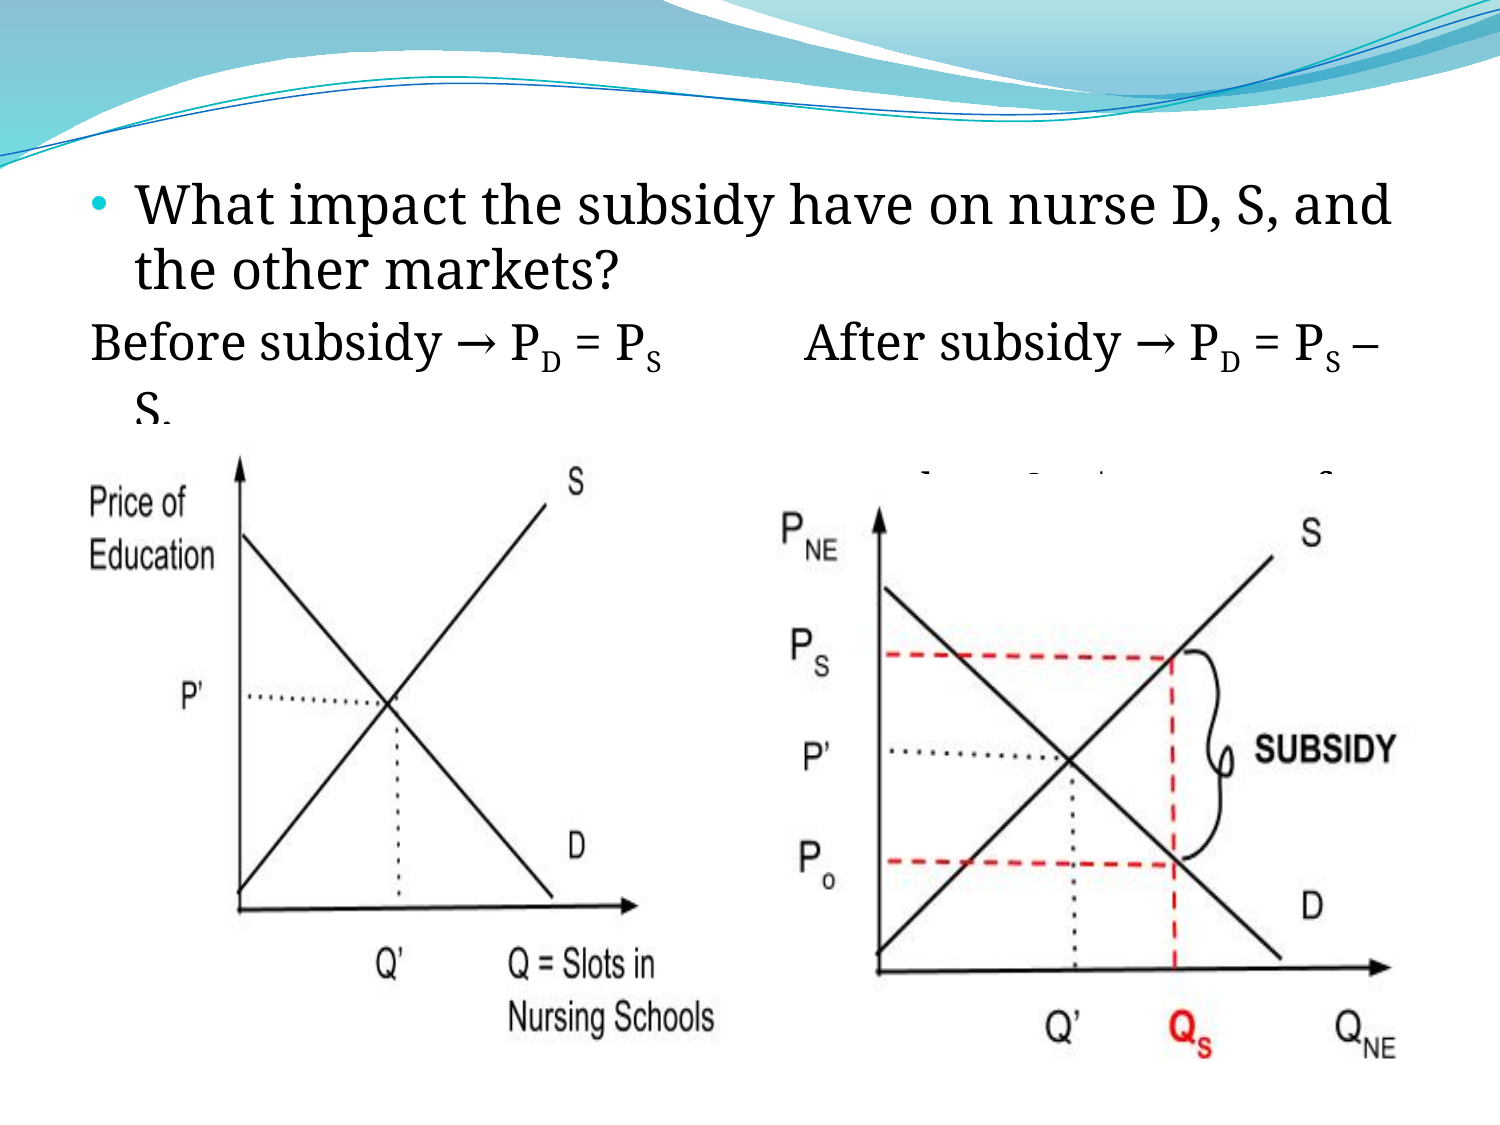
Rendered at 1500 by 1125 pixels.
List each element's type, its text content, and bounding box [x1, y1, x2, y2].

picture [74, 424, 726, 1051]
list What impact the subsidy have on nurse D, S, and the other markets? Before subsidy → PD = PS After subsidy → PD = PS – S, where S = $ amount of subsidy [75, 162, 1425, 1025]
picture [749, 474, 1417, 1084]
